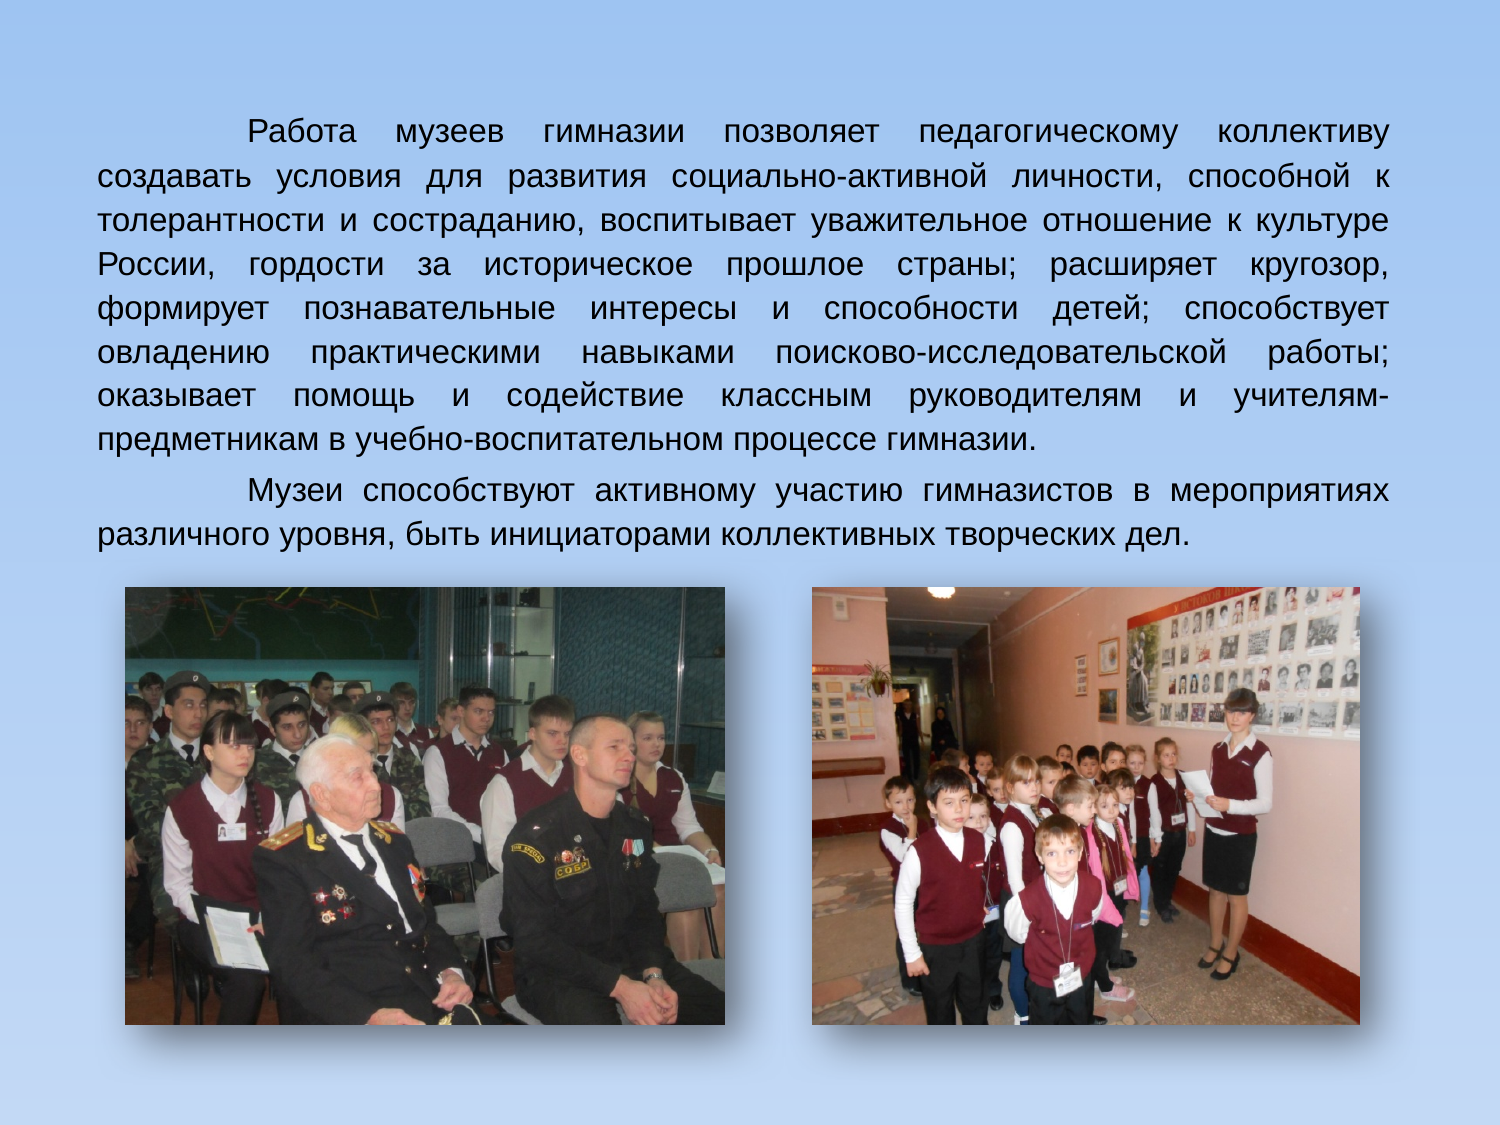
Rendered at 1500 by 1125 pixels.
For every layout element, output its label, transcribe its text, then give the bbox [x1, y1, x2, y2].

picture [124, 587, 726, 1026]
subtitle Работа музеев гимназии позволяет педагогическому коллективу создавать условия для развития социально-активной личности, способной к толерантности и состраданию, воспитывает уважительное отношение к культуре России, гордости за историческое прошлое страны; расширяет кругозор, формирует познавательные интересы и способности детей; способствует овладению практическими навыками поисково-исследовательской работы; оказывает помощь и содействие классным руководителям и учителям-предметникам в учебно-воспитательном процессе гимназии. Музеи способствуют активному участию гимназистов в мероприятиях различного уровня, быть инициаторами коллективных творческих дел. [82, 31, 1407, 905]
picture [812, 587, 1360, 1026]
